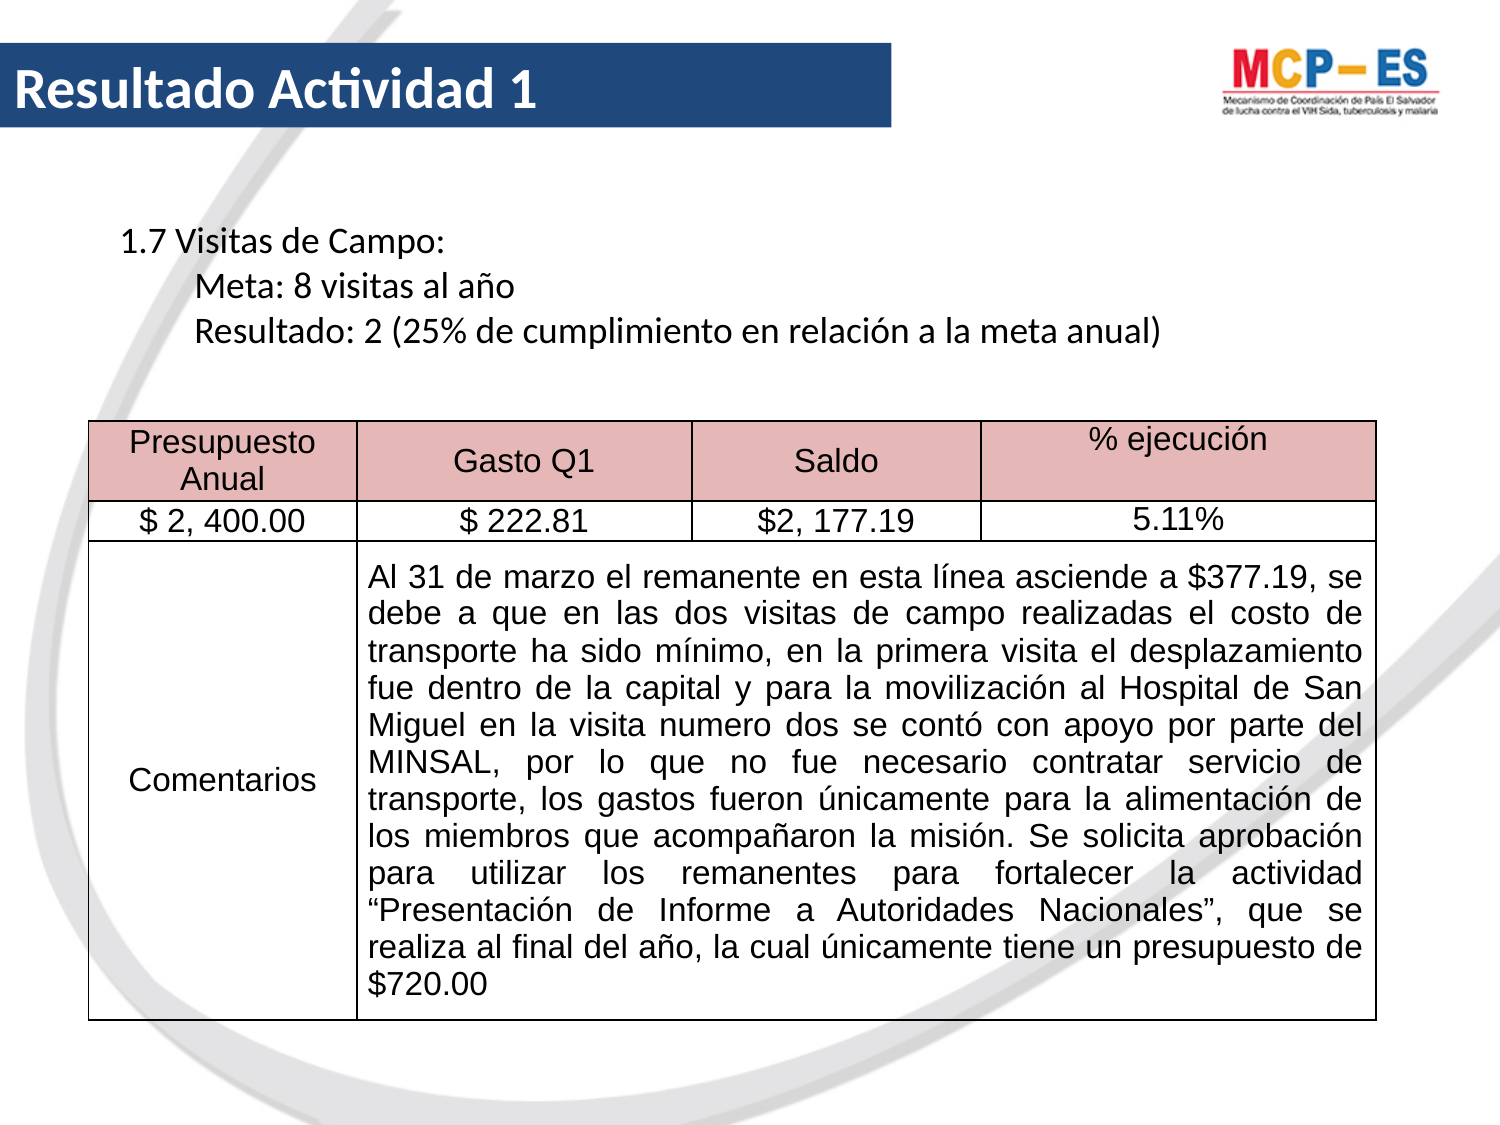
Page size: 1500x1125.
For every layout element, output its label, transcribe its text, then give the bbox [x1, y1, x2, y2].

text_box Resultado Actividad 1 [0, 42, 892, 128]
picture [0, 0, 1500, 1125]
table_cell Comentarios [89, 542, 356, 1019]
table_header Saldo [693, 422, 980, 500]
table_header Gasto Q1 [358, 422, 691, 500]
table_cell $ 2, 400.00 [89, 502, 356, 540]
table_cell Al 31 de marzo el remanente en esta línea asciende a $377.19, se debe a que en las dos visitas de campo realizadas el costo de transporte ha sido mínimo, en la primera visita el desplazamiento fue dentro de la capital y para la movilización al Hospital de San Miguel en la visita numero dos se contó con apoyo por parte del MINSAL, por lo que no fue necesario contratar servicio de transporte, los gastos fueron únicamente para la alimentación de los miembros que acompañaron la misión. Se solicita aprobación para utilizar los remanentes para fortalecer la actividad “Presentación de Informe a Autoridades Nacionales”, que se realiza al final del año, la cual únicamente tiene un presupuesto de $720.00 [358, 542, 1375, 1019]
table_cell $ 222.81 [358, 502, 691, 540]
text_box 1.7 Visitas de Campo: Meta: 8 visitas al año Resultado: 2 (25% de cumplimiento en relación a la meta anual) [29, 208, 1436, 359]
table_cell 5.11% [982, 502, 1375, 540]
table_header Presupuesto Anual [89, 422, 356, 500]
table_cell $2, 177.19 [693, 502, 980, 540]
table_header % ejecución [982, 422, 1375, 500]
